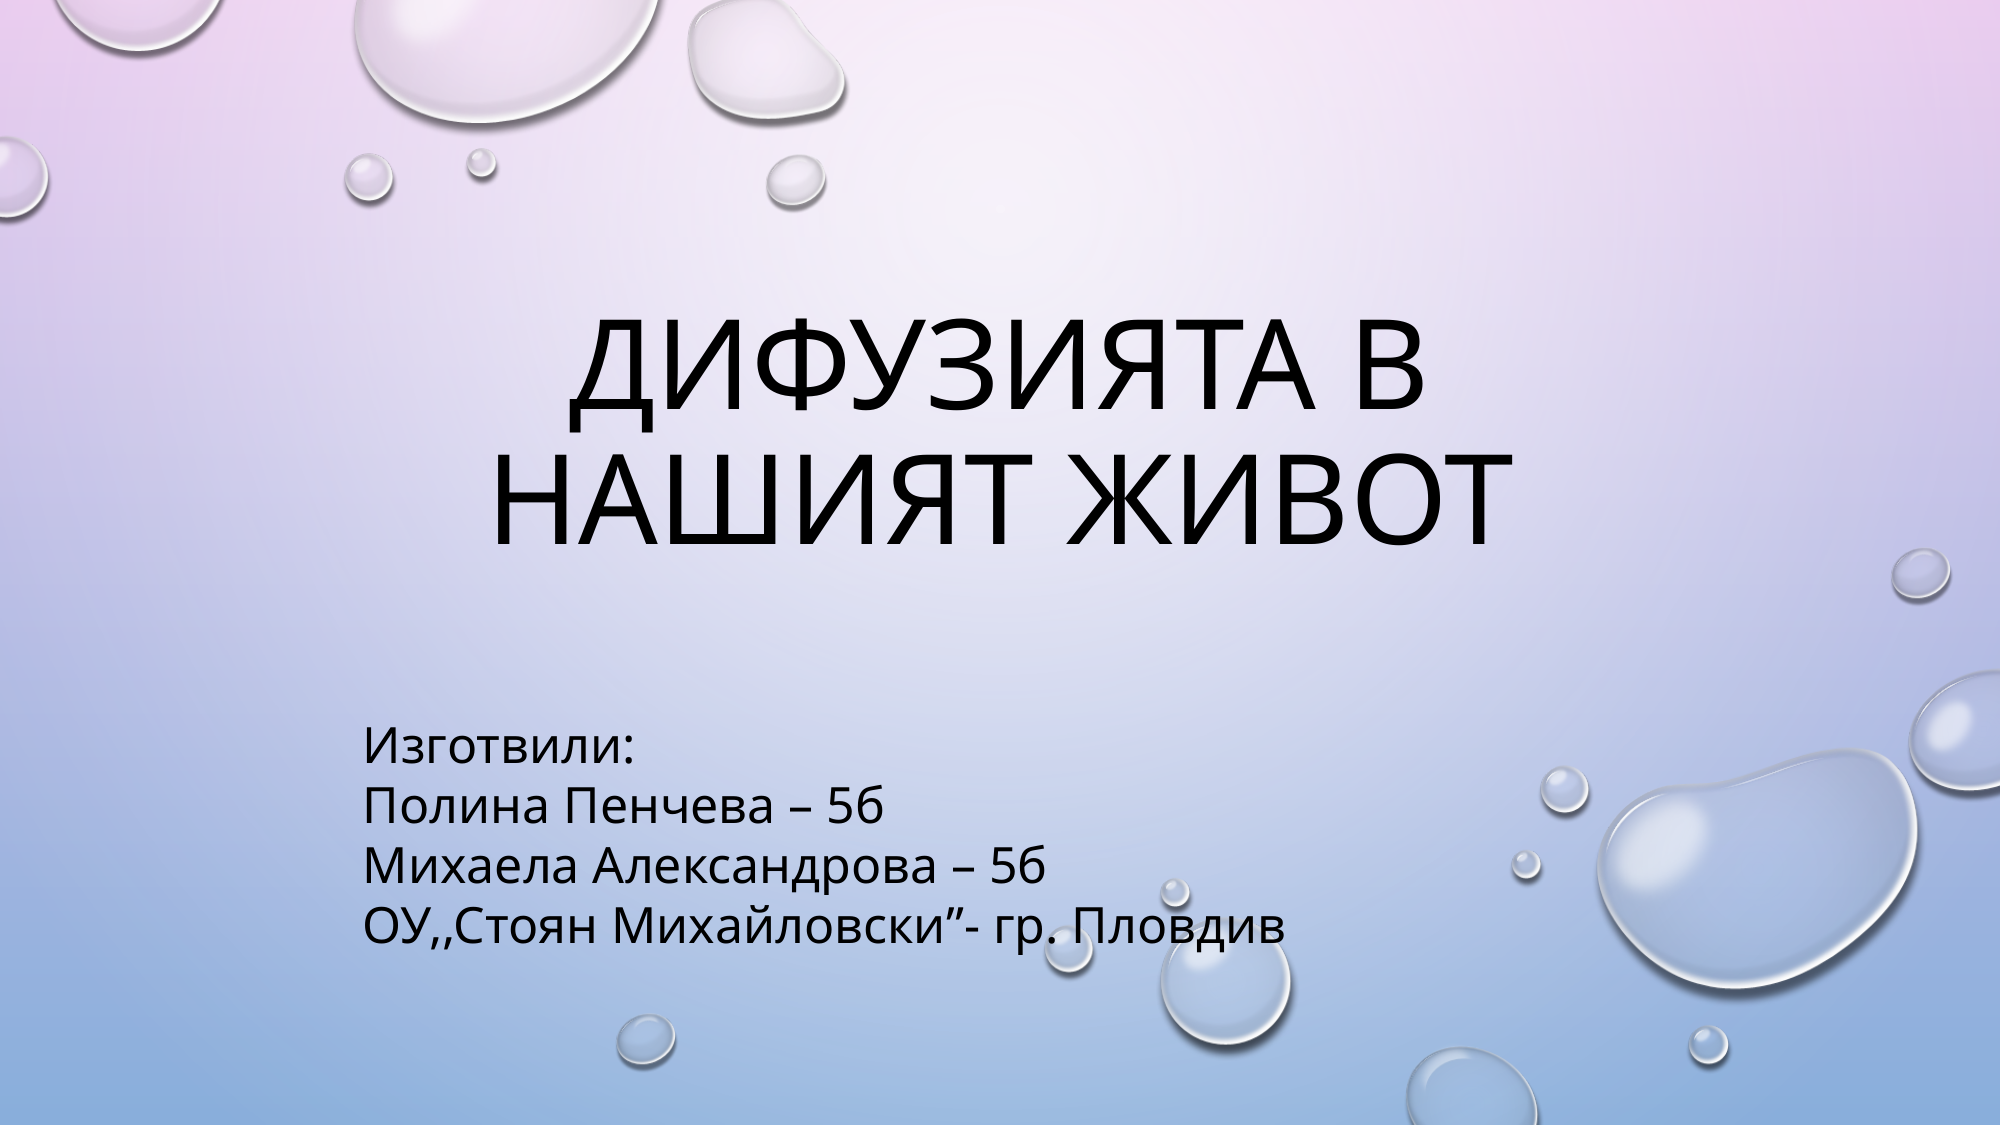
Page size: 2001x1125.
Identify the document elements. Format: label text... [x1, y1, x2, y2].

title ДИФУЗИЯТА В НАШИЯТ ЖИВОТ [287, 71, 1713, 579]
subtitle [287, 637, 1713, 988]
picture [0, 0, 2000, 1125]
text_box Изготвили: Полина Пенчева – 5б Михаела Александрова – 5б ОУ,,Стоян Михайловски”- гр. Пловдив [348, 705, 1600, 961]
